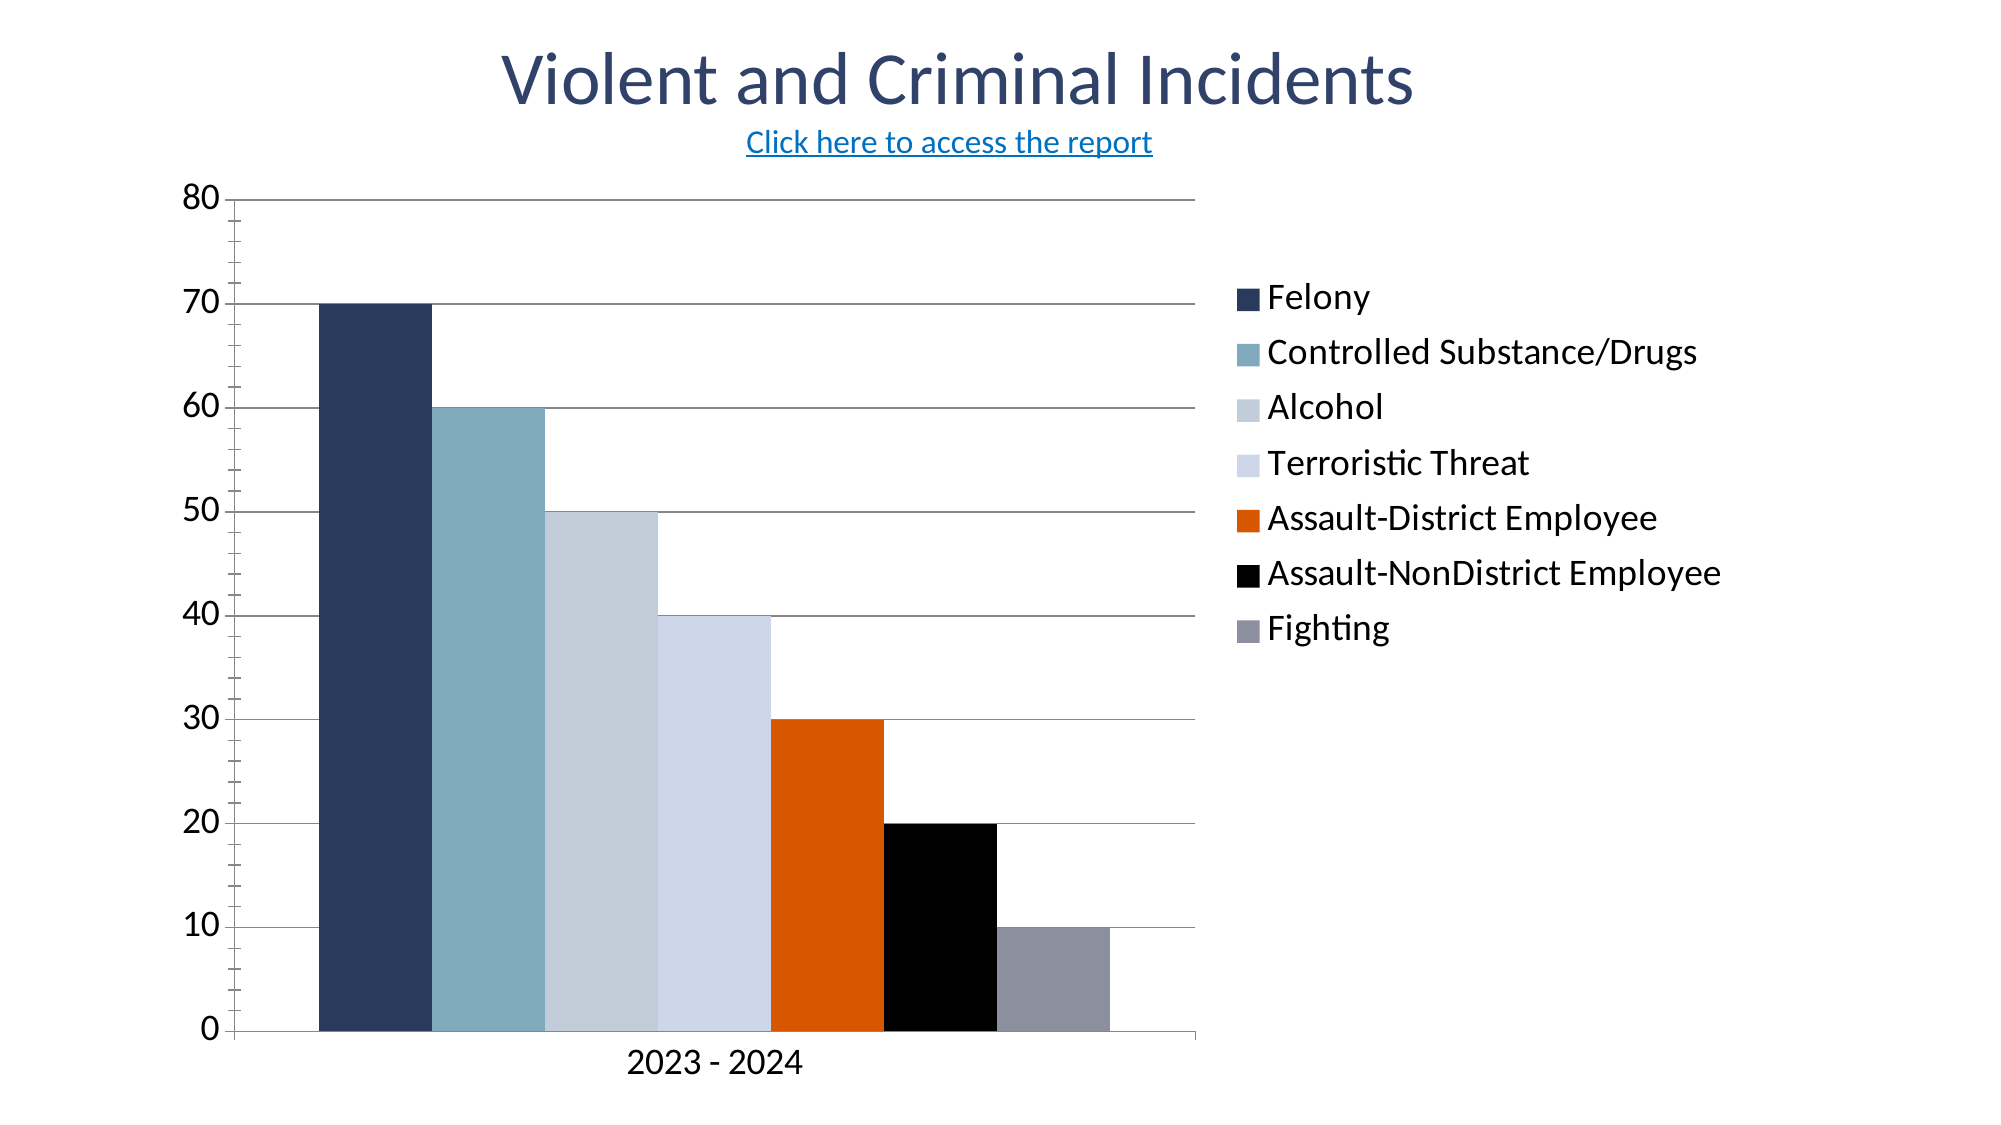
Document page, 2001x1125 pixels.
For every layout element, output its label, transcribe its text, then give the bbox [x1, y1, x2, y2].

text_box Violent and Criminal Incidents Click here to access the report [199, 22, 1700, 160]
chart [149, 162, 1751, 1103]
